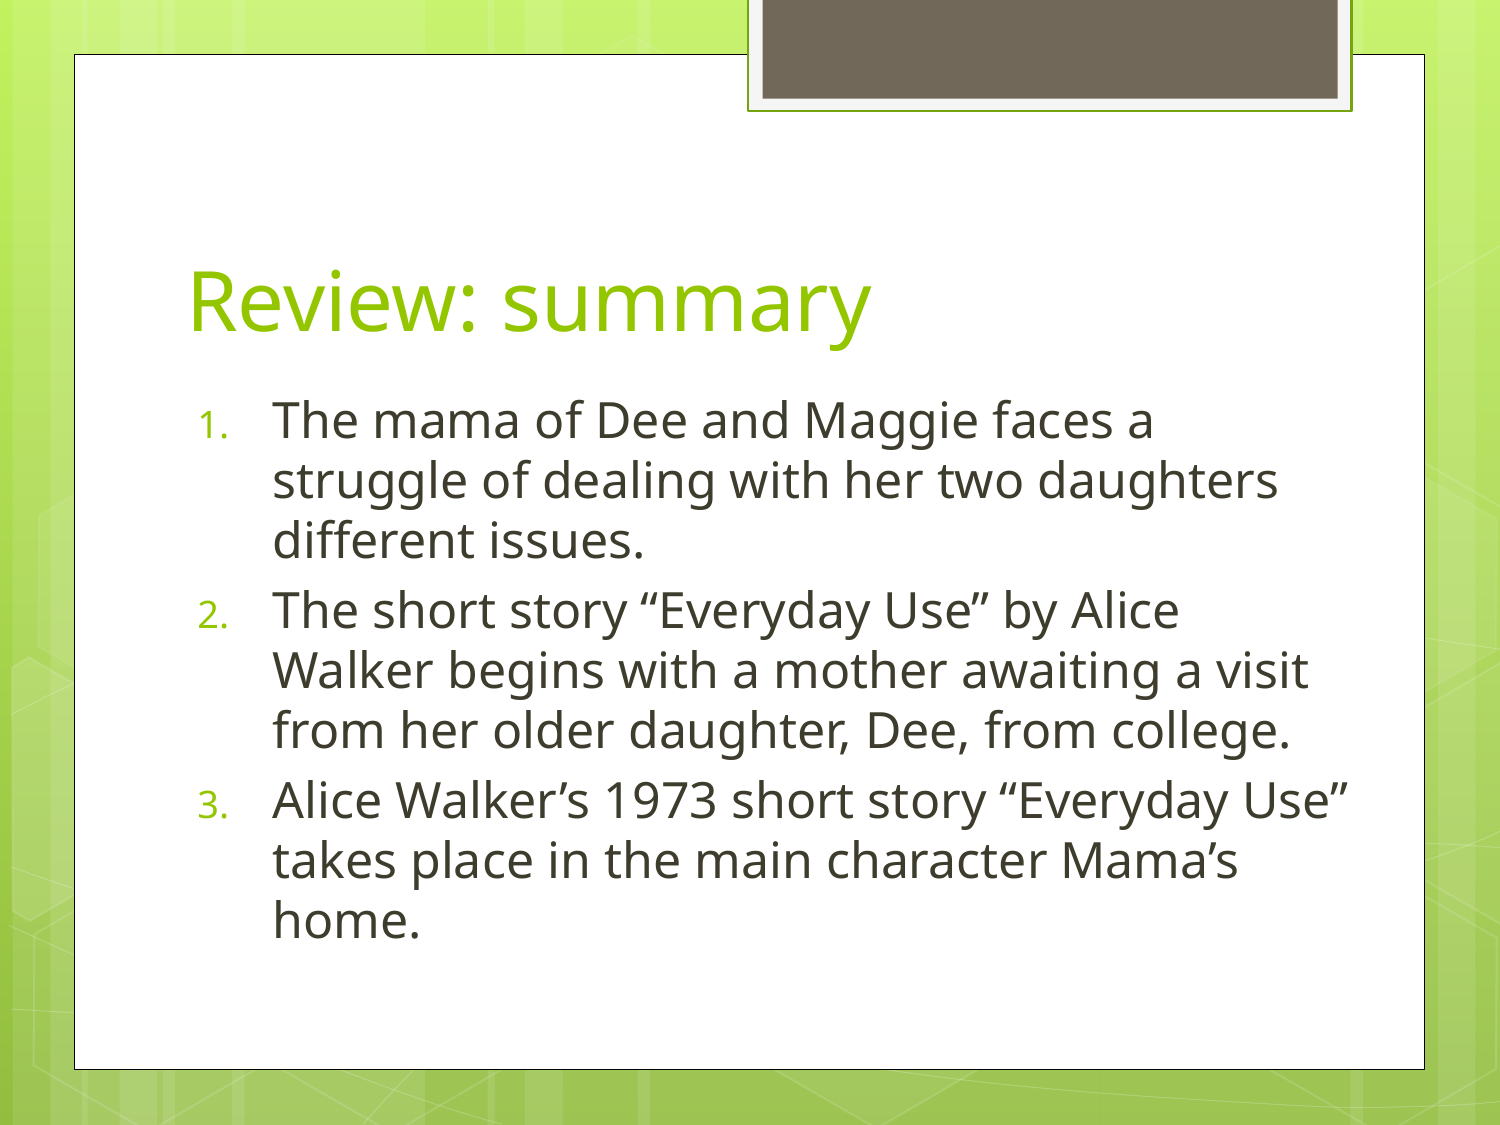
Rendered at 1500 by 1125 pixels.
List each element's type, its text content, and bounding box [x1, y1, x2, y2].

list The mama of Dee and Maggie faces a struggle of dealing with her two daughters different issues. The short story “Everyday Use” by Alice Walker begins with a mother awaiting a visit from her older daughter, Dee, from college. Alice Walker’s 1973 short story “Everyday Use” takes place in the main character Mama’s home. [171, 381, 1367, 957]
title Review: summary [171, 168, 1324, 357]
